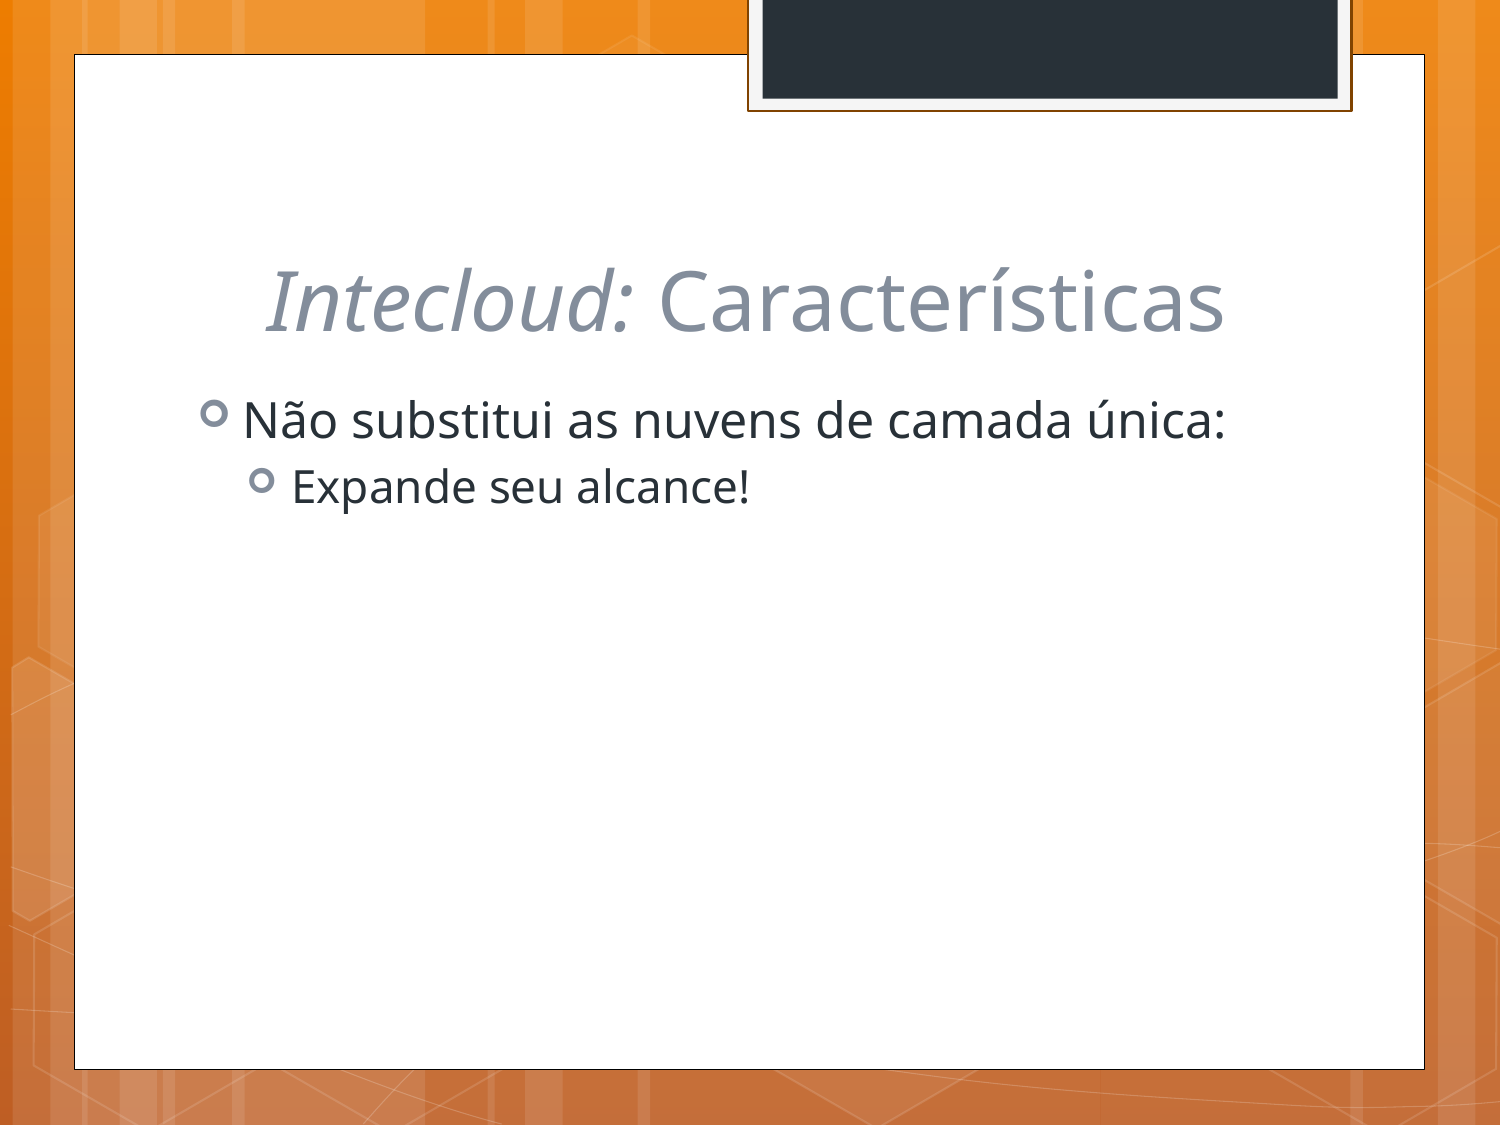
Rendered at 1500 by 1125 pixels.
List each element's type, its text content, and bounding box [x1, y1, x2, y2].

list Não substitui as nuvens de camada única: Expande seu alcance! [171, 381, 1283, 957]
title Intecloud: Características [171, 168, 1324, 357]
